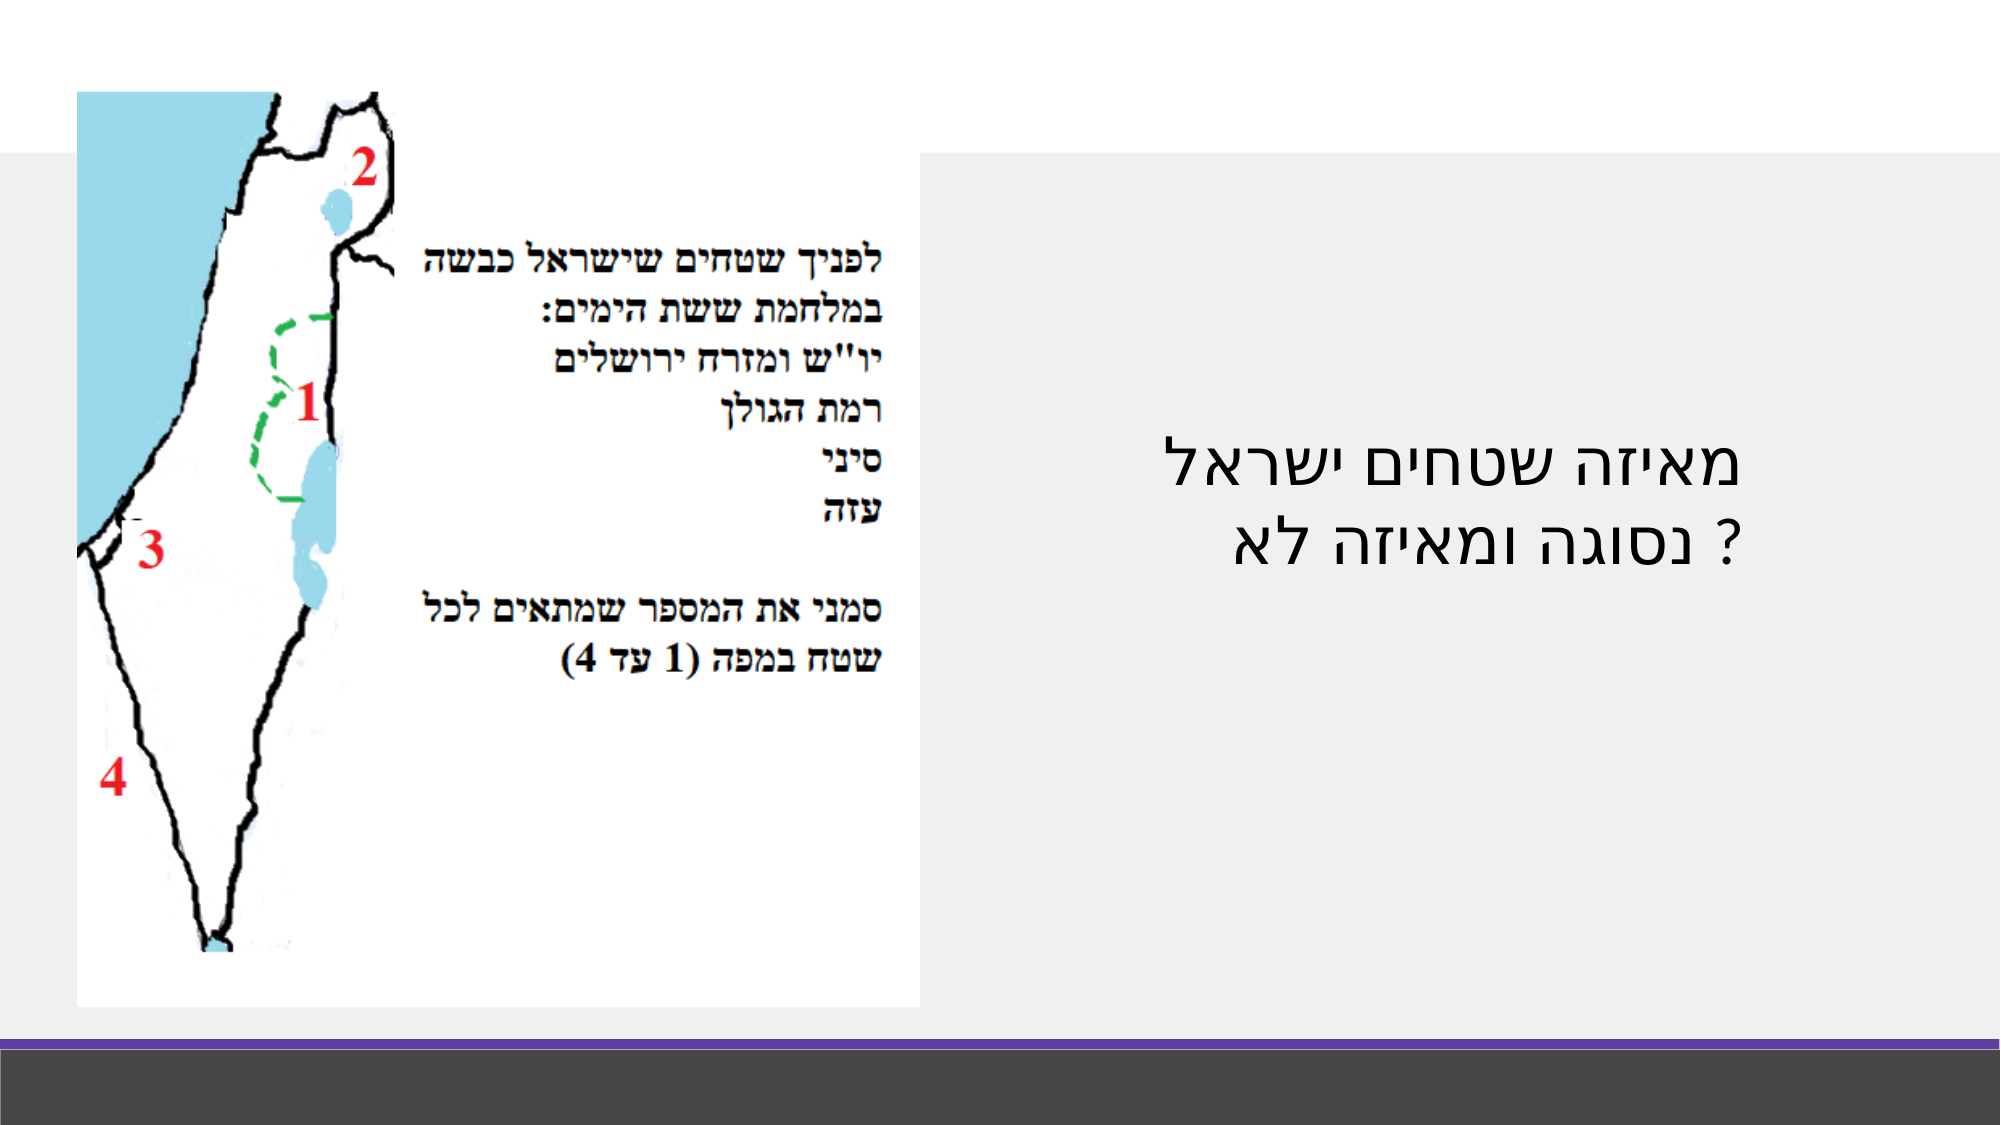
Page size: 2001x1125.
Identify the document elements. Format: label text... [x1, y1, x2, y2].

text_box מאיזה שטחים ישראל נסוגה ומאיזה לא ? [1056, 410, 1760, 586]
picture [77, 76, 920, 1008]
